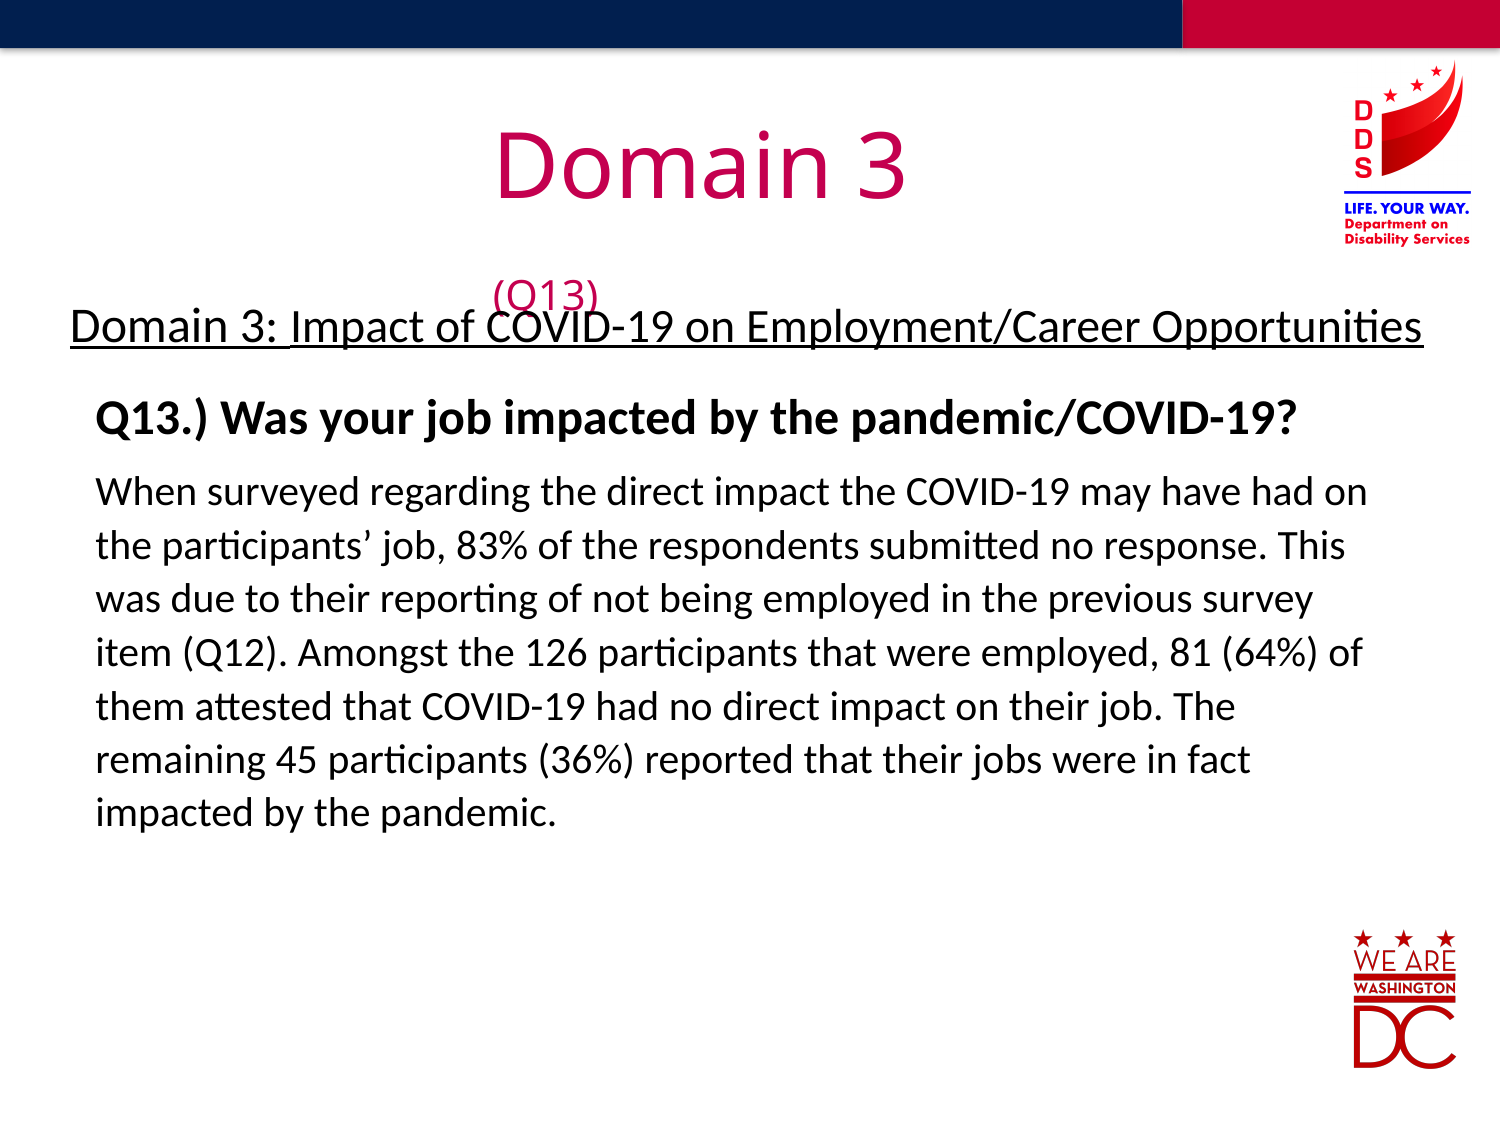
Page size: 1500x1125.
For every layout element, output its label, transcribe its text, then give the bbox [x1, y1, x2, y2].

picture [1337, 927, 1473, 1070]
text_box Q13.) Was your job impacted by the pandemic/COVID-19? When surveyed regarding the direct impact the COVID-19 may have had on the participants’ job, 83% of the respondents submitted no response. This was due to their reporting of not being employed in the previous survey item (Q12). Amongst the 126 participants that were employed, 81 (64%) of them attested that COVID-19 had no direct impact on their job. The remaining 45 participants (36%) reported that their jobs were in fact impacted by the pandemic. [80, 372, 1389, 843]
text_box Domain 3: Impact of COVID-19 on Employment/Career Opportunities [55, 280, 1472, 360]
picture [1342, 58, 1472, 249]
title Domain 3 (Q13) [492, 114, 1021, 227]
